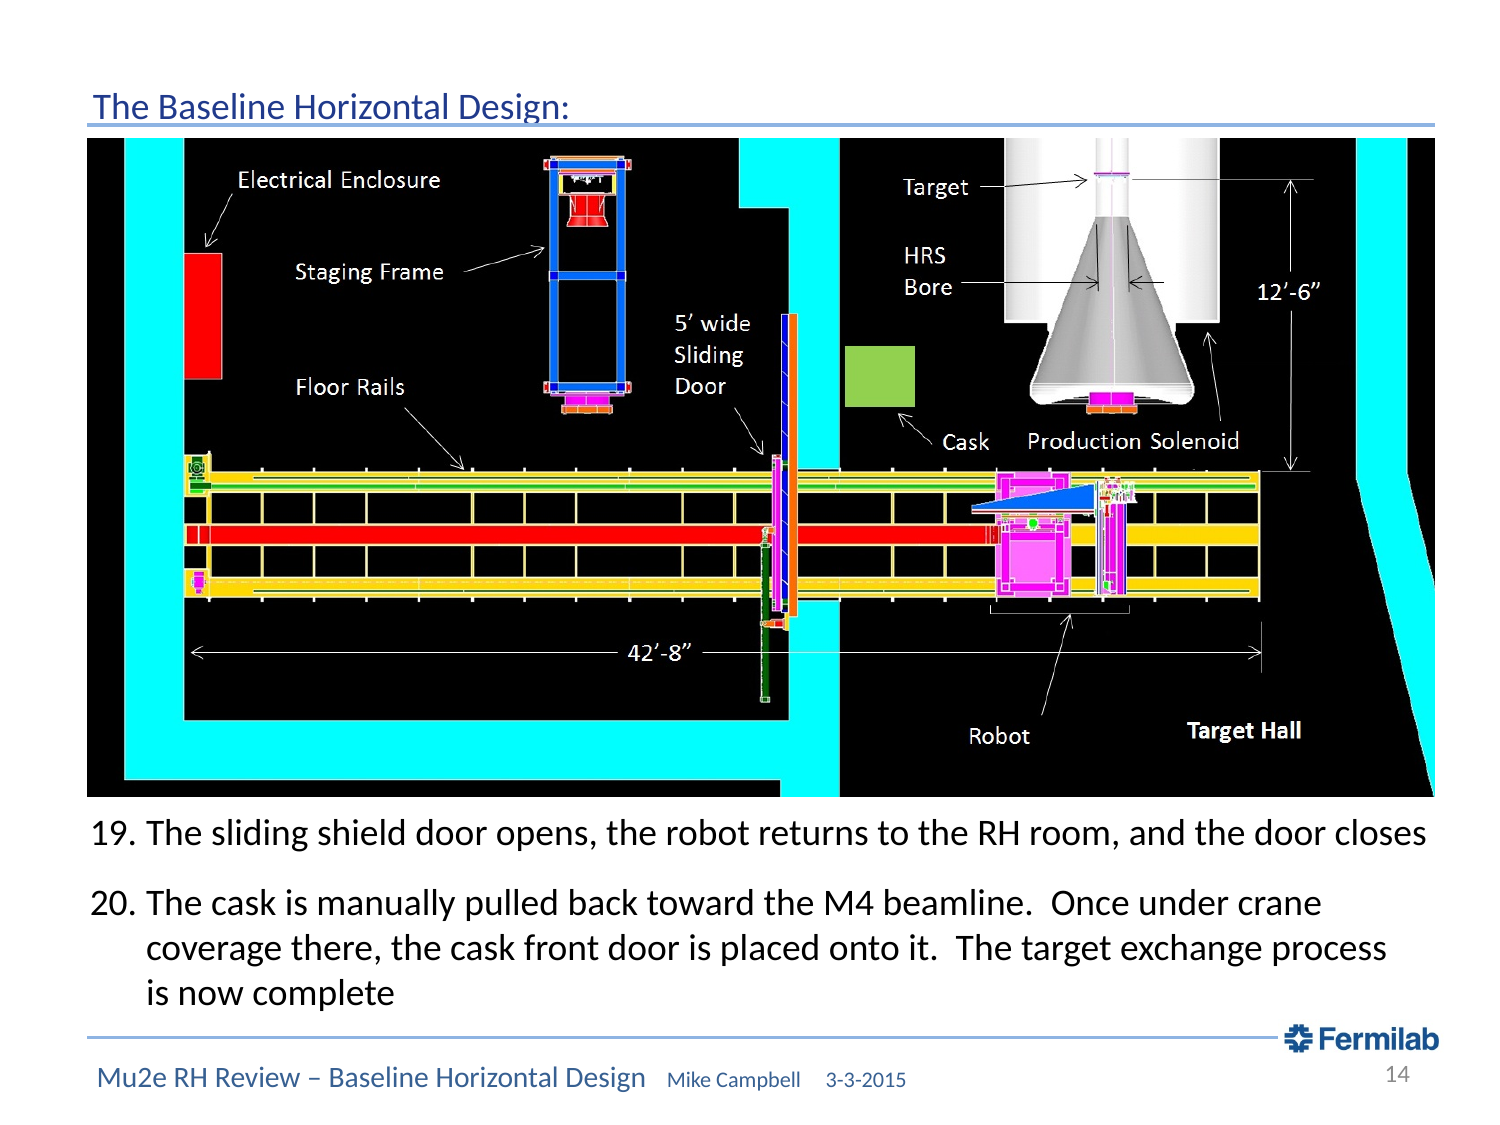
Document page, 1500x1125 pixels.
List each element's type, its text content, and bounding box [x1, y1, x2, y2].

title Mu2e RH Review – Baseline Horizontal Design Mike Campbell 3-3-2015 [75, 1050, 1050, 1101]
picture [1278, 1019, 1447, 1063]
slide_number 14 [1074, 1046, 1425, 1103]
text_box The sliding shield door opens, the robot returns to the RH room, and the door closes The cask is manually pulled back toward the M4 beamline. Once under crane coverage there, the cask front door is placed onto it. The target exchange process is now complete [75, 800, 1450, 1021]
picture [87, 138, 1436, 798]
text_box The Baseline Horizontal Design: [78, 74, 587, 135]
